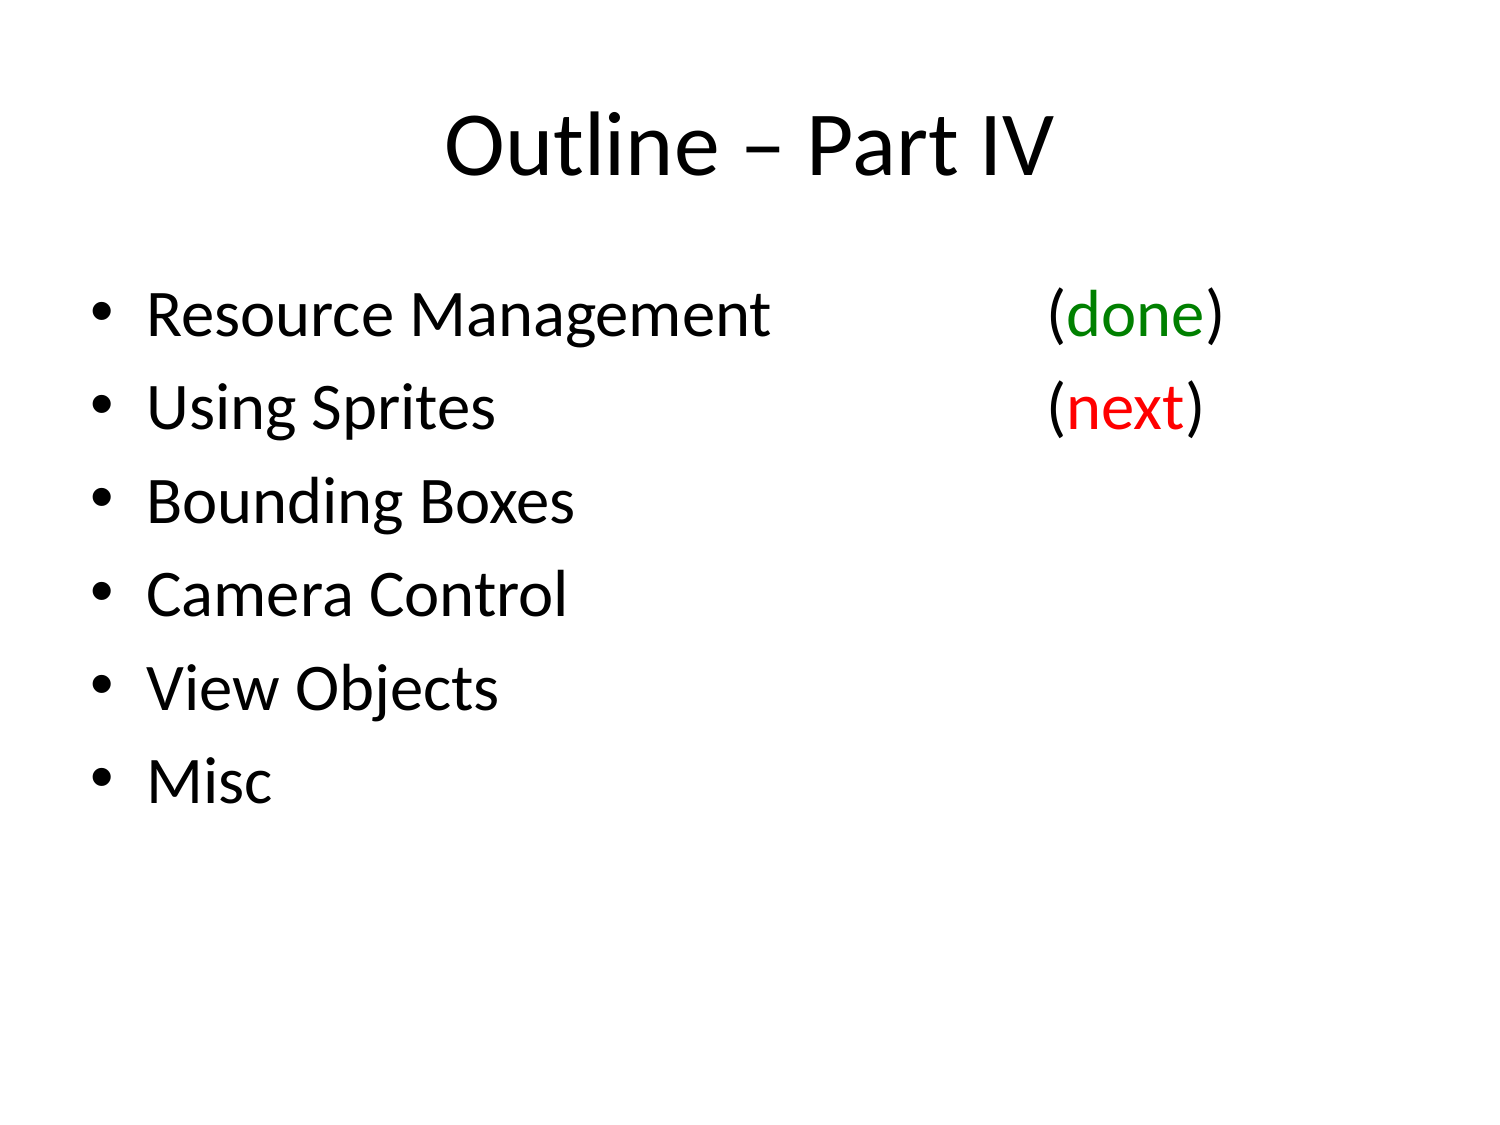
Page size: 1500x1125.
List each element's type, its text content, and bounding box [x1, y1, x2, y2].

list Resource Management (done) Using Sprites (next) Bounding Boxes Camera Control View Objects Misc [75, 262, 1425, 1005]
title Outline – Part IV [75, 45, 1425, 233]
